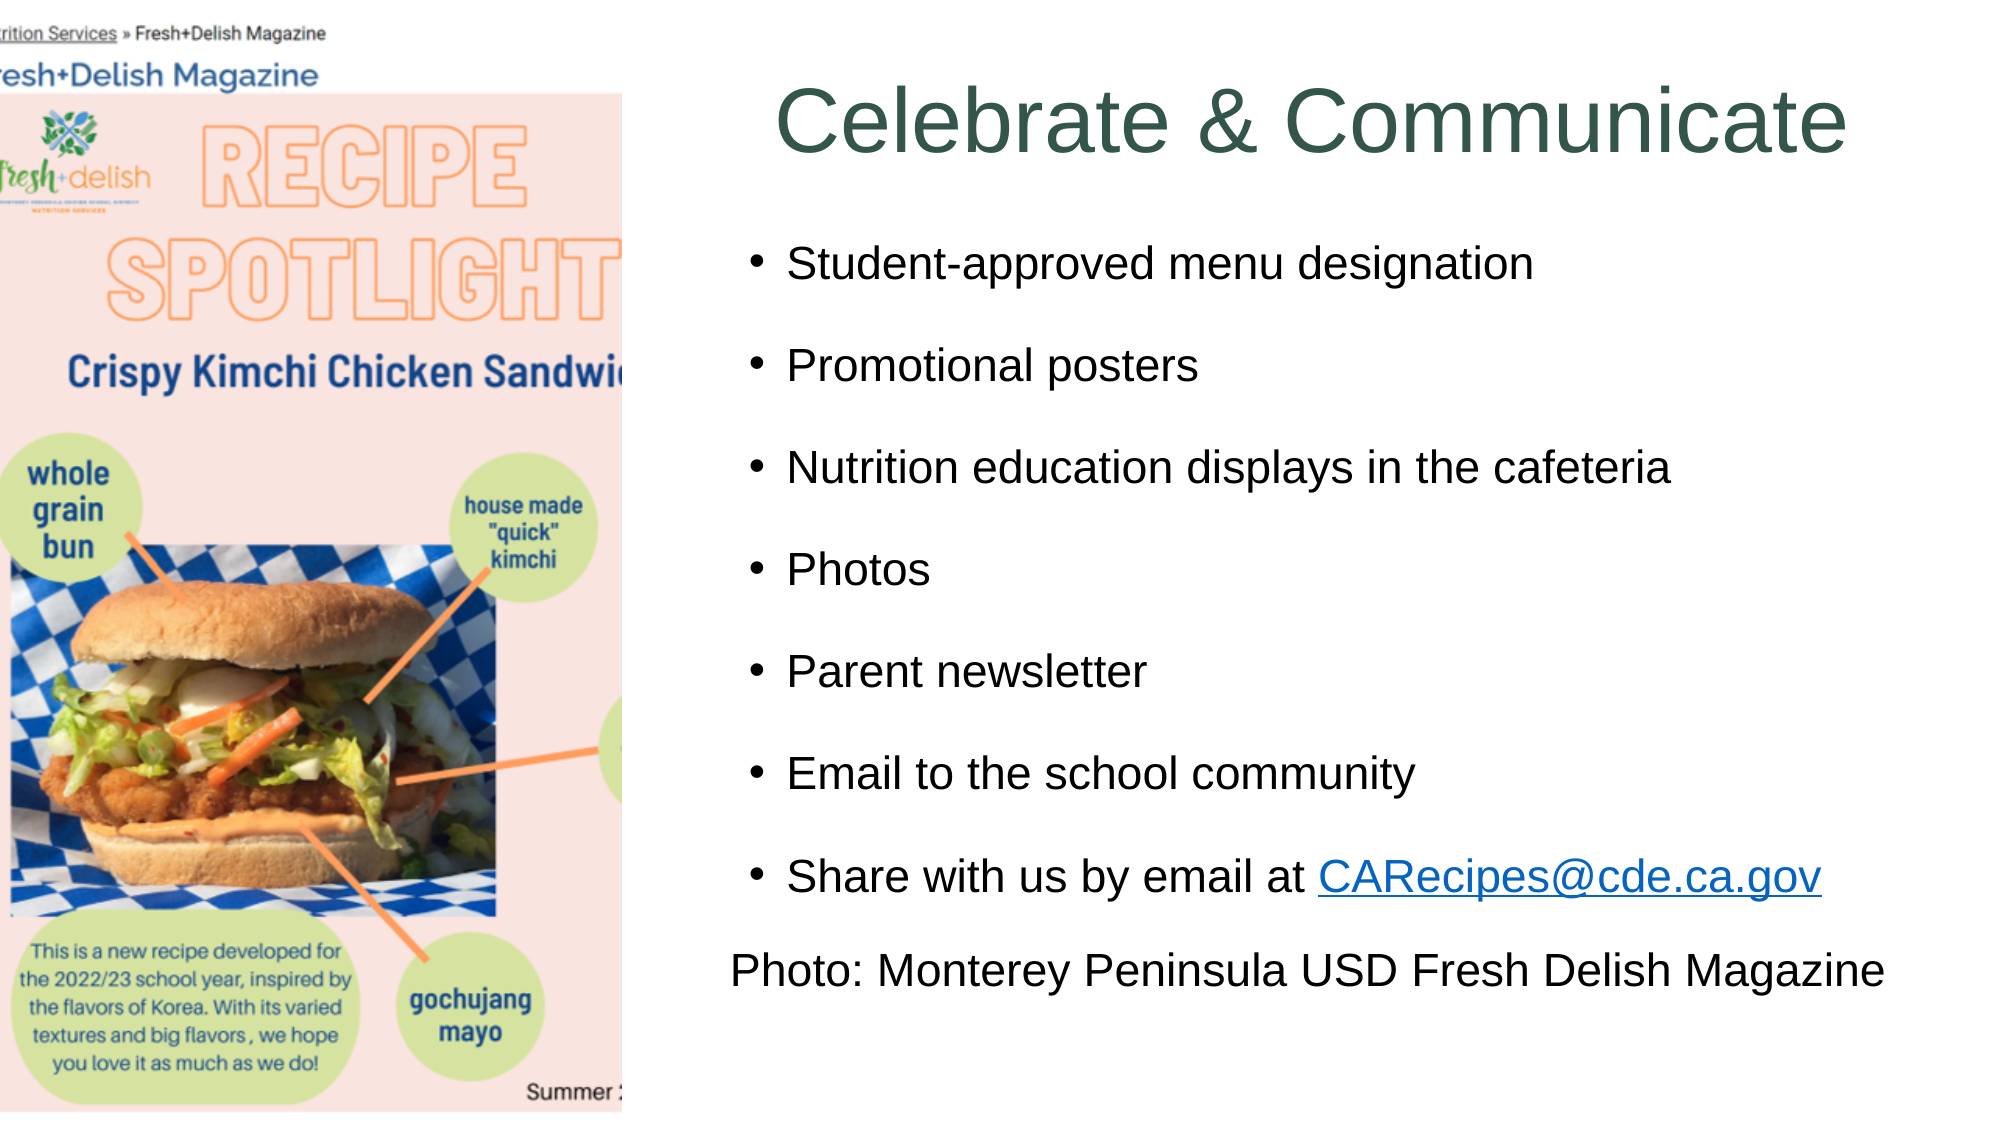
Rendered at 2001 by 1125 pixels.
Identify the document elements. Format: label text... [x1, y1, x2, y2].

list Student-approved menu designation Promotional posters Nutrition education displays in the cafeteria Photos Parent newsletter Email to the school community Share with us by email at CARecipes@cde.ca.gov Photo: Monterey Peninsula USD Fresh Delish Magazine [714, 225, 1910, 1028]
title Celebrate & Communicate [714, 40, 1910, 225]
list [0, 0, 622, 1125]
